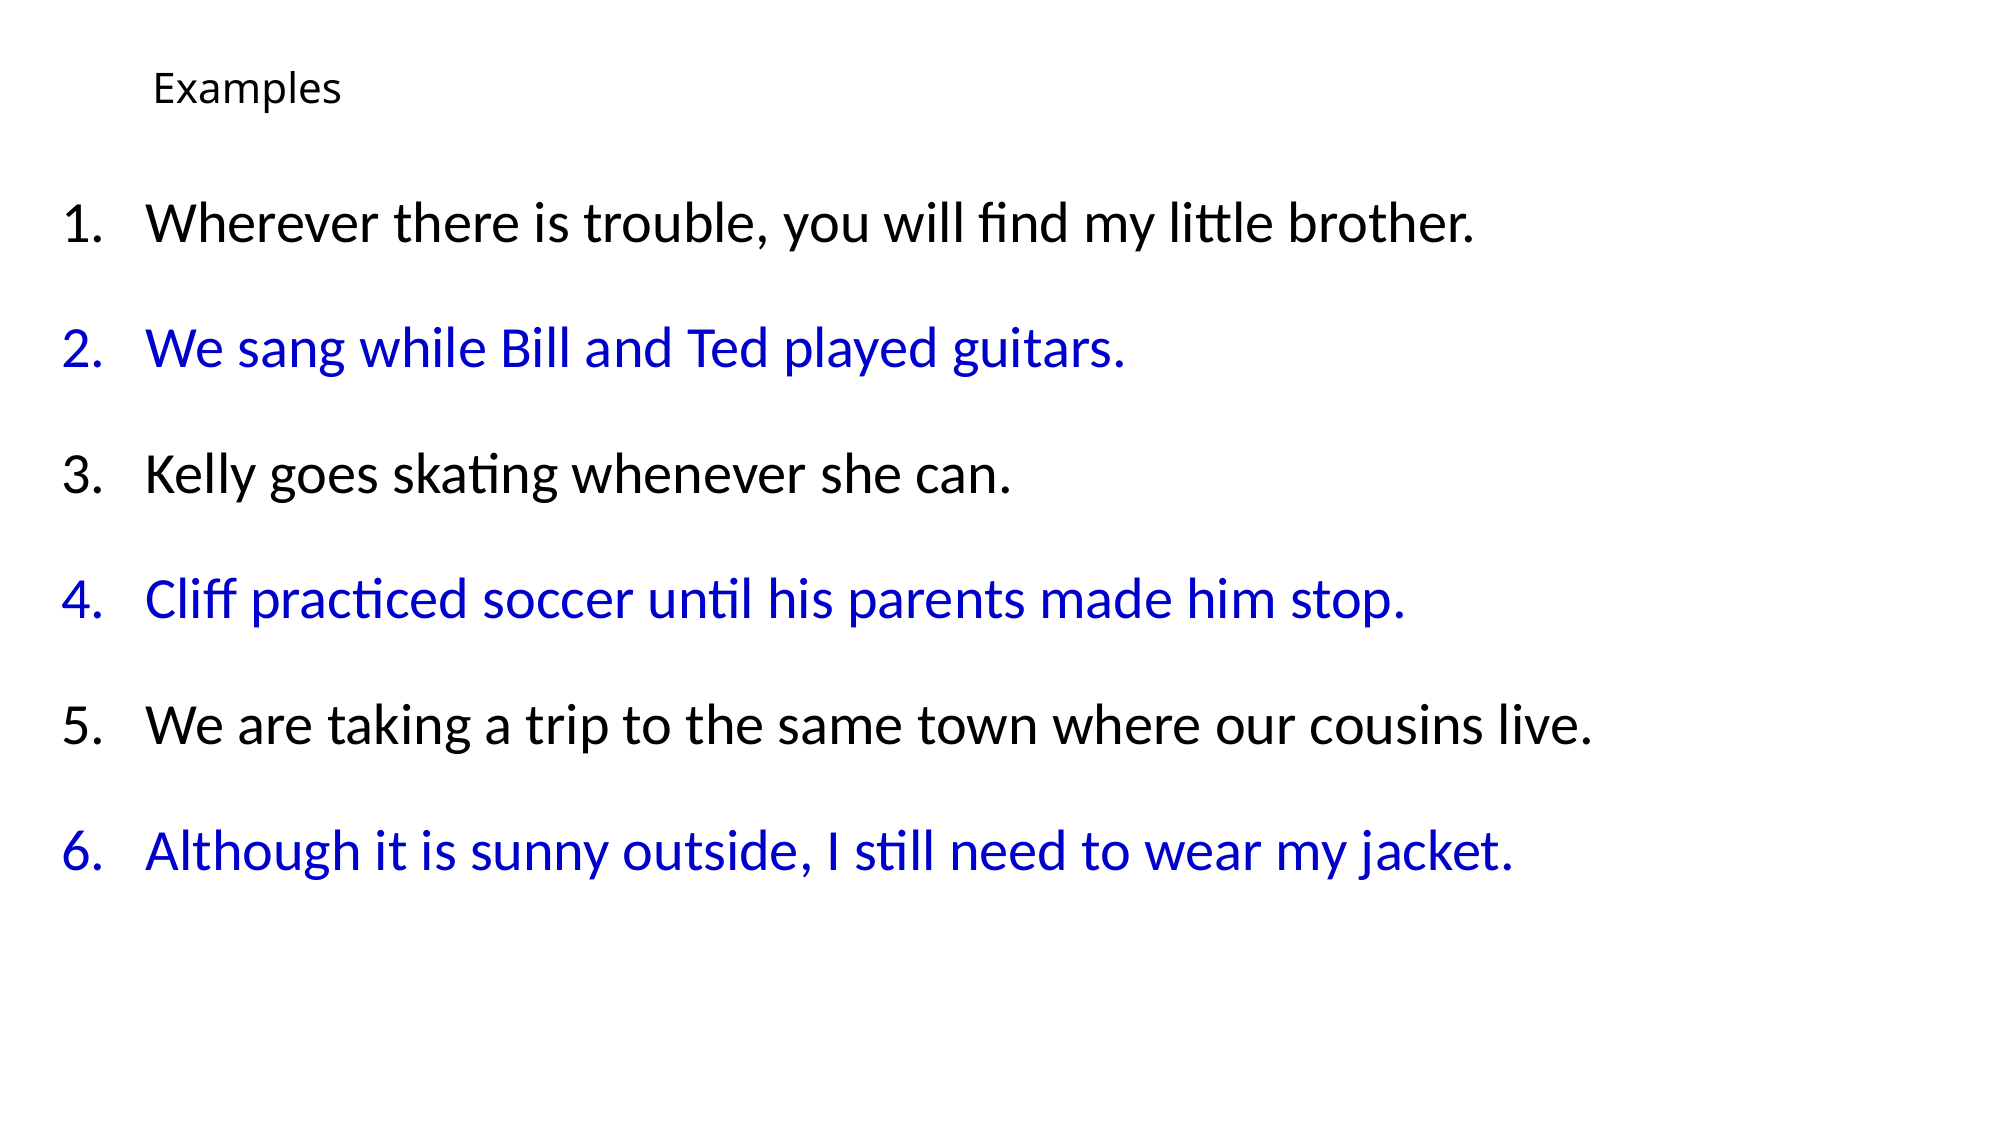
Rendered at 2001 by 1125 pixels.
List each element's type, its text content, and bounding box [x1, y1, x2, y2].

title Examples [137, 59, 1863, 121]
list Wherever there is trouble, you will find my little brother. We sang while Bill and Ted played guitars. Kelly goes skating whenever she can. Cliff practiced soccer until his parents made him stop. We are taking a trip to the same town where our cousins live. Although it is sunny outside, I still need to wear my jacket. [46, 141, 1863, 1014]
